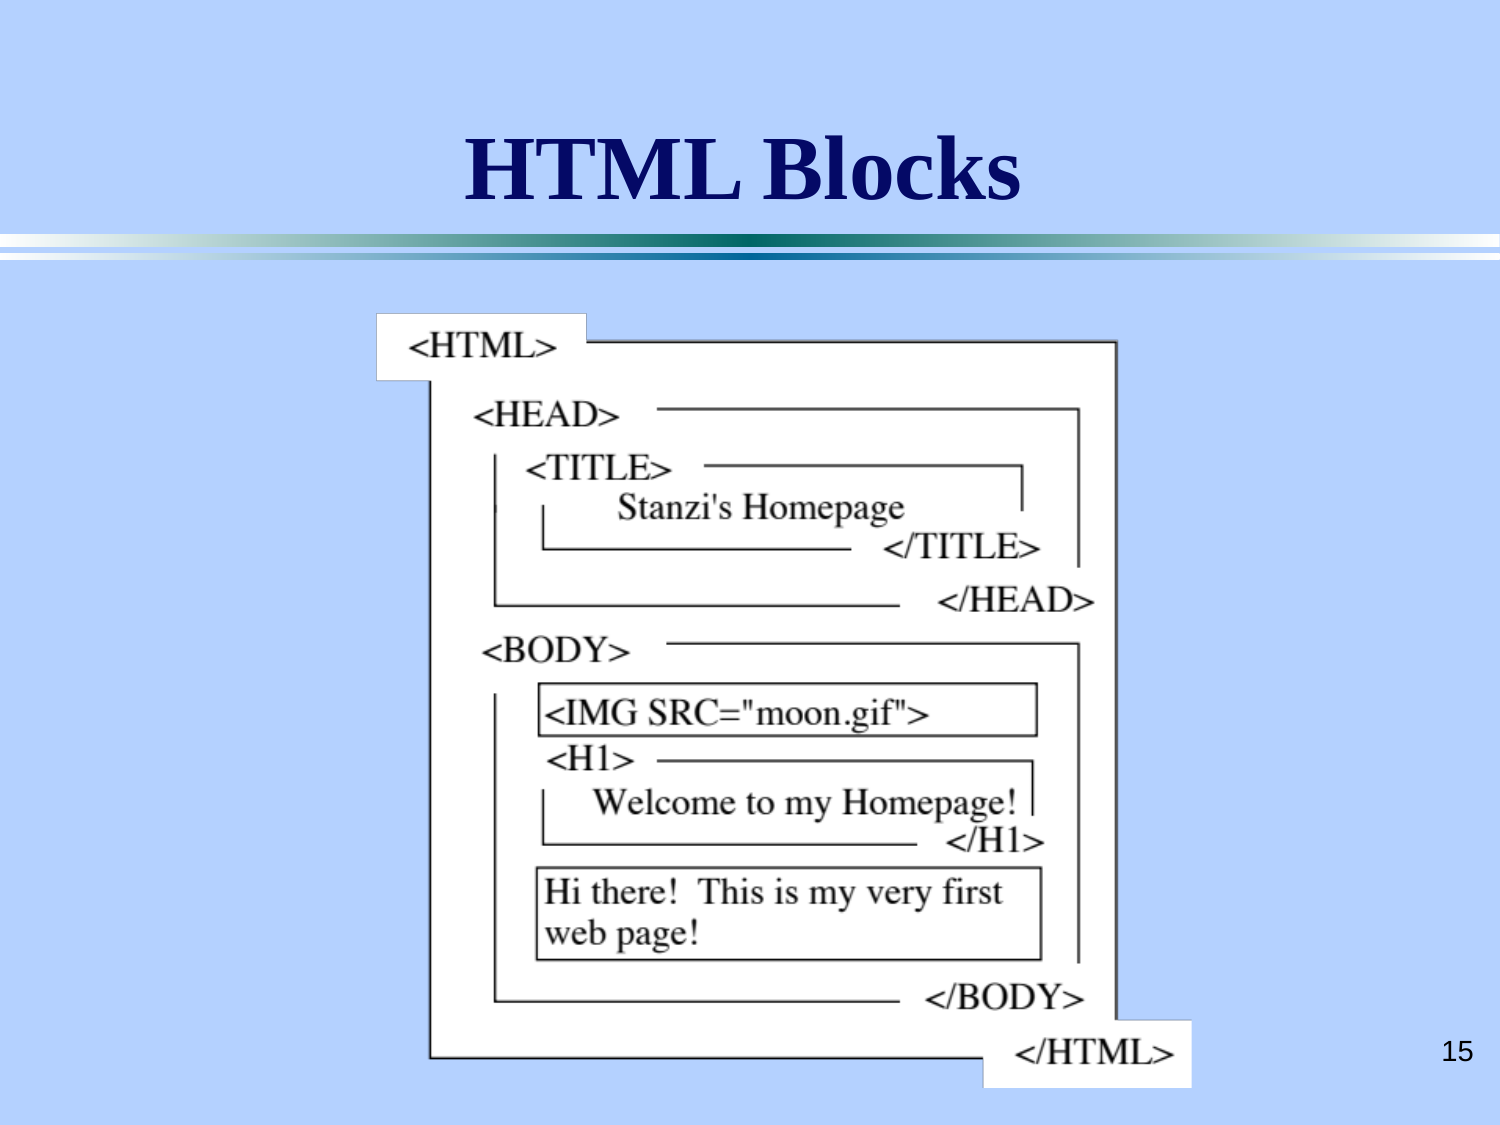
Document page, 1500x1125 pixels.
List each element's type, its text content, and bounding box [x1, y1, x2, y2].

picture [374, 312, 1192, 1088]
title HTML Blocks [99, 36, 1388, 226]
